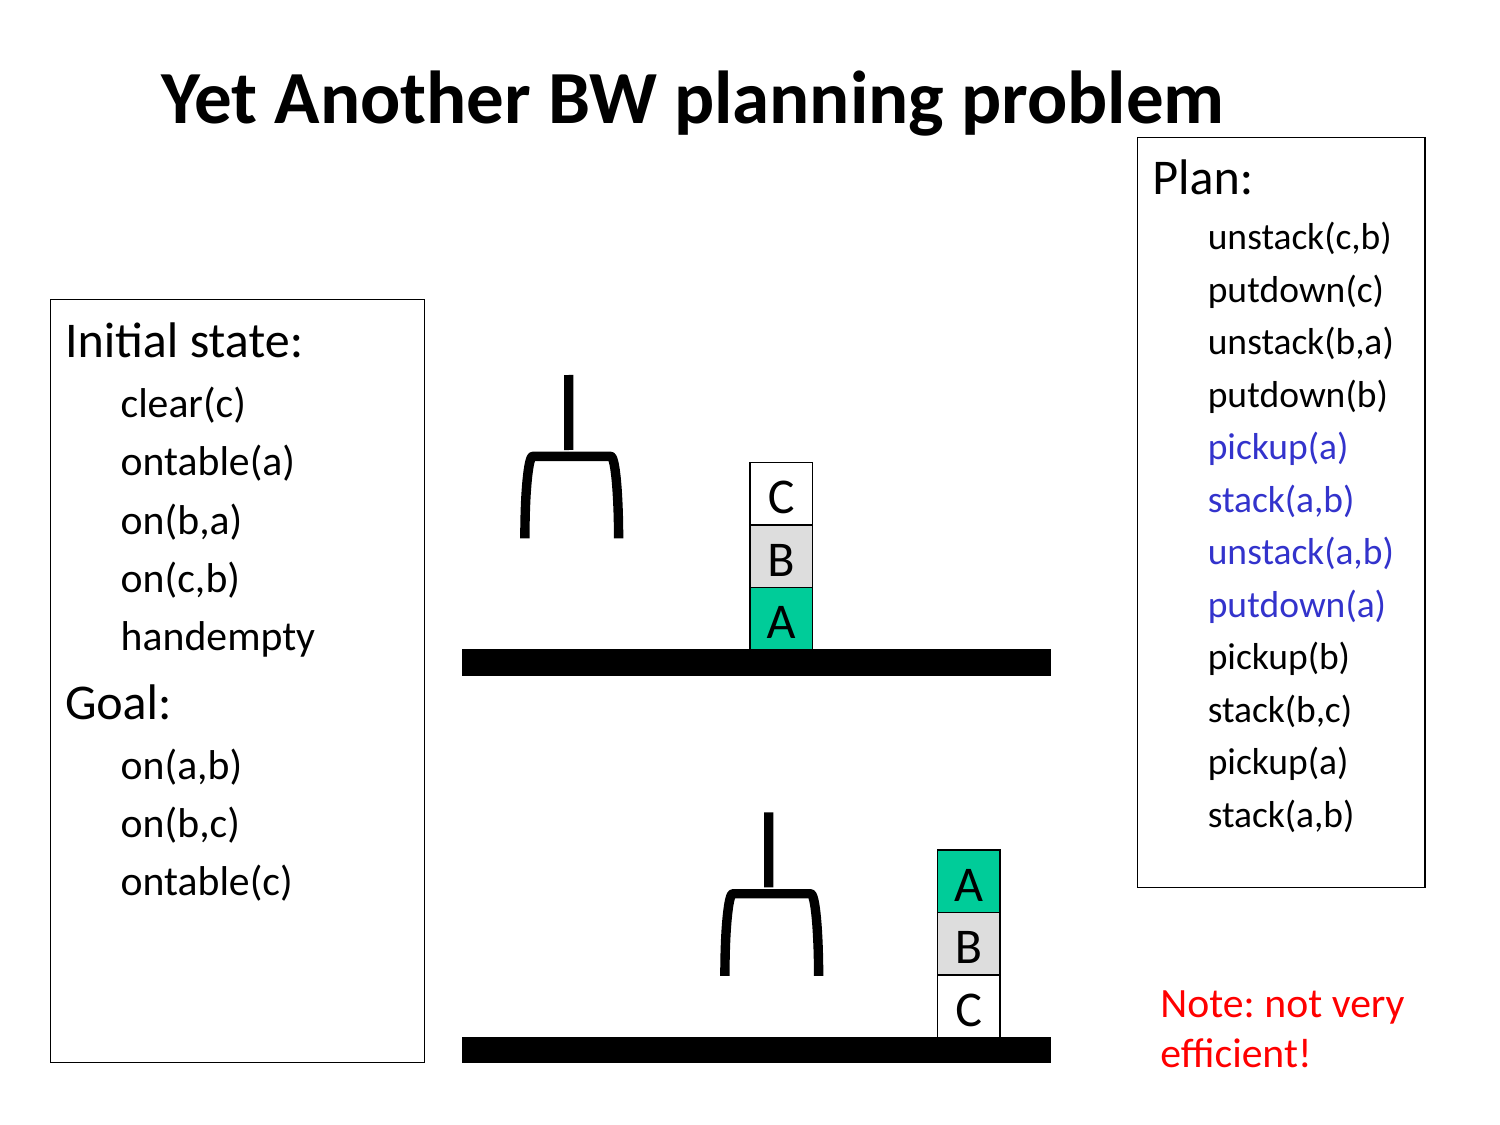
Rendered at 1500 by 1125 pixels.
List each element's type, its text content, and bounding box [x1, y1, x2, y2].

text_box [462, 812, 1051, 1063]
text_box Note: not very efficient! [1145, 968, 1450, 1084]
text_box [524, 374, 619, 539]
text_box A [749, 588, 813, 650]
text_box Plan: unstack(c,b) putdown(c) unstack(b,a) putdown(b) pickup(a) stack(a,b) unstack(a,b) putdown(a) pickup(b) stack(b,c) pickup(a) stack(a,b) [1137, 137, 1425, 888]
text_box [462, 650, 1050, 675]
list Initial state: clear(c) ontable(a) on(b,a) on(c,b) handempty Goal: on(a,b) on(b,c) ontable(c) [50, 299, 425, 1063]
text_box B [749, 525, 813, 588]
title Yet Another BW planning problem [0, 0, 1388, 188]
text_box C [749, 462, 813, 525]
